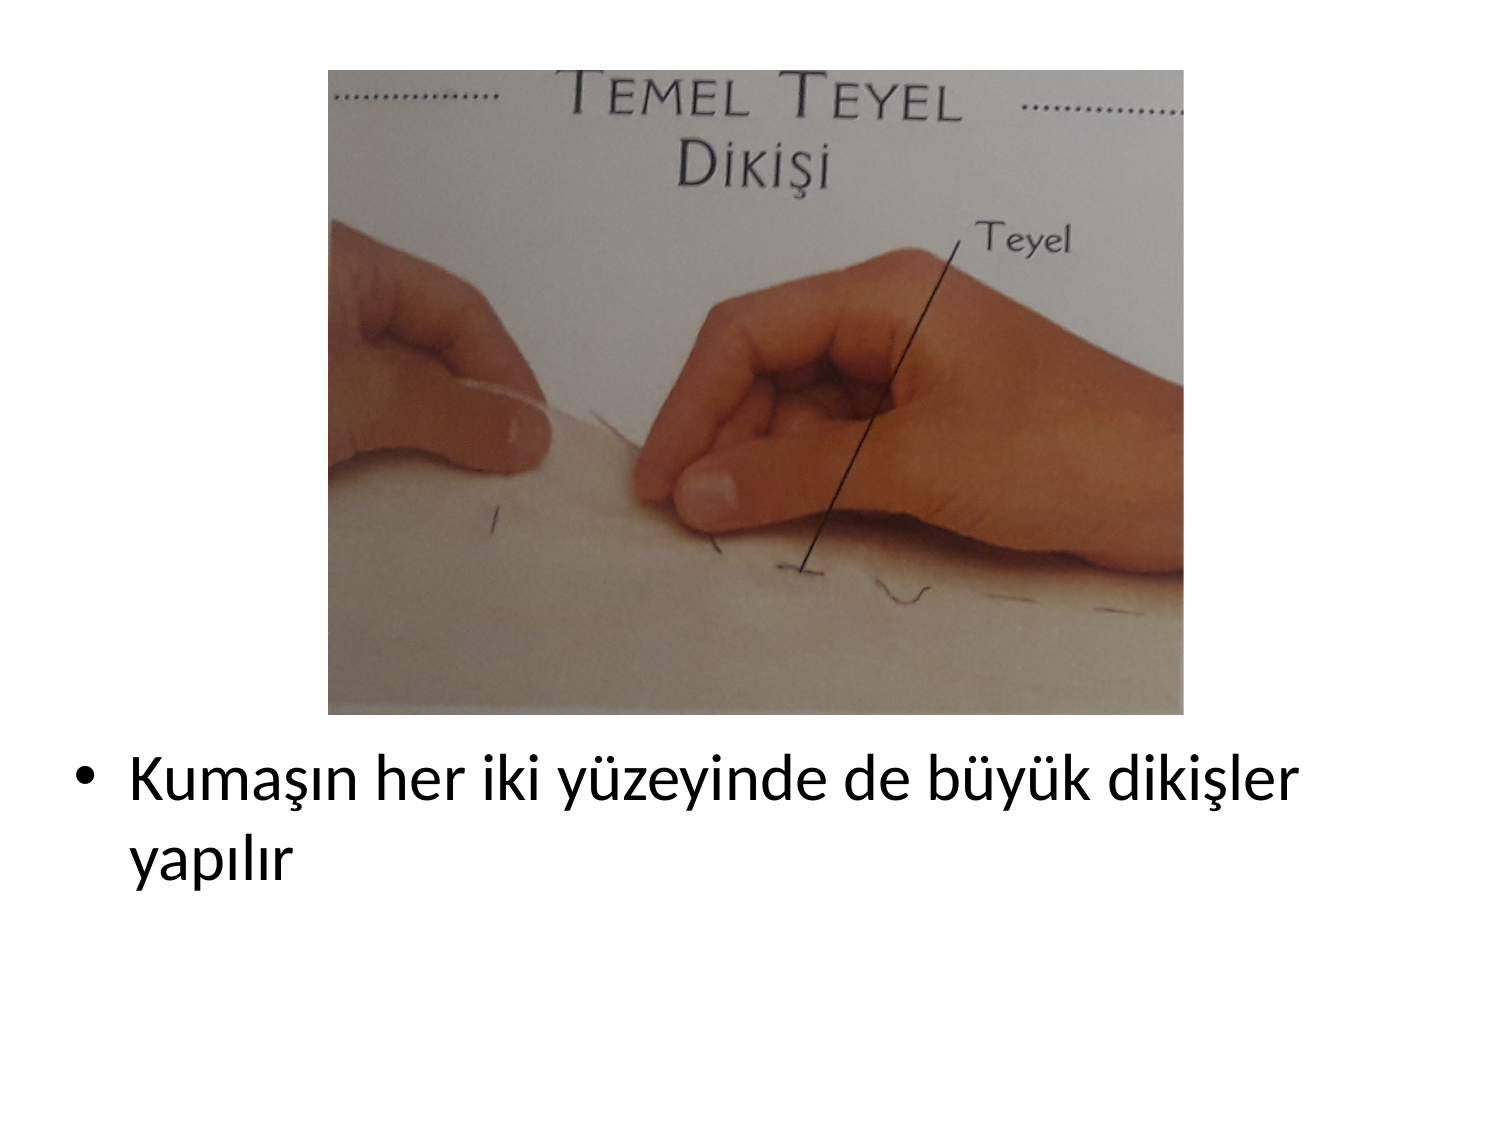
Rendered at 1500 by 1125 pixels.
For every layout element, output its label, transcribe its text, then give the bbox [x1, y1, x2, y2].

picture [327, 70, 1184, 716]
list Kumaşın her iki yüzeyinde de büyük dikişler yapılır [58, 726, 1414, 1052]
